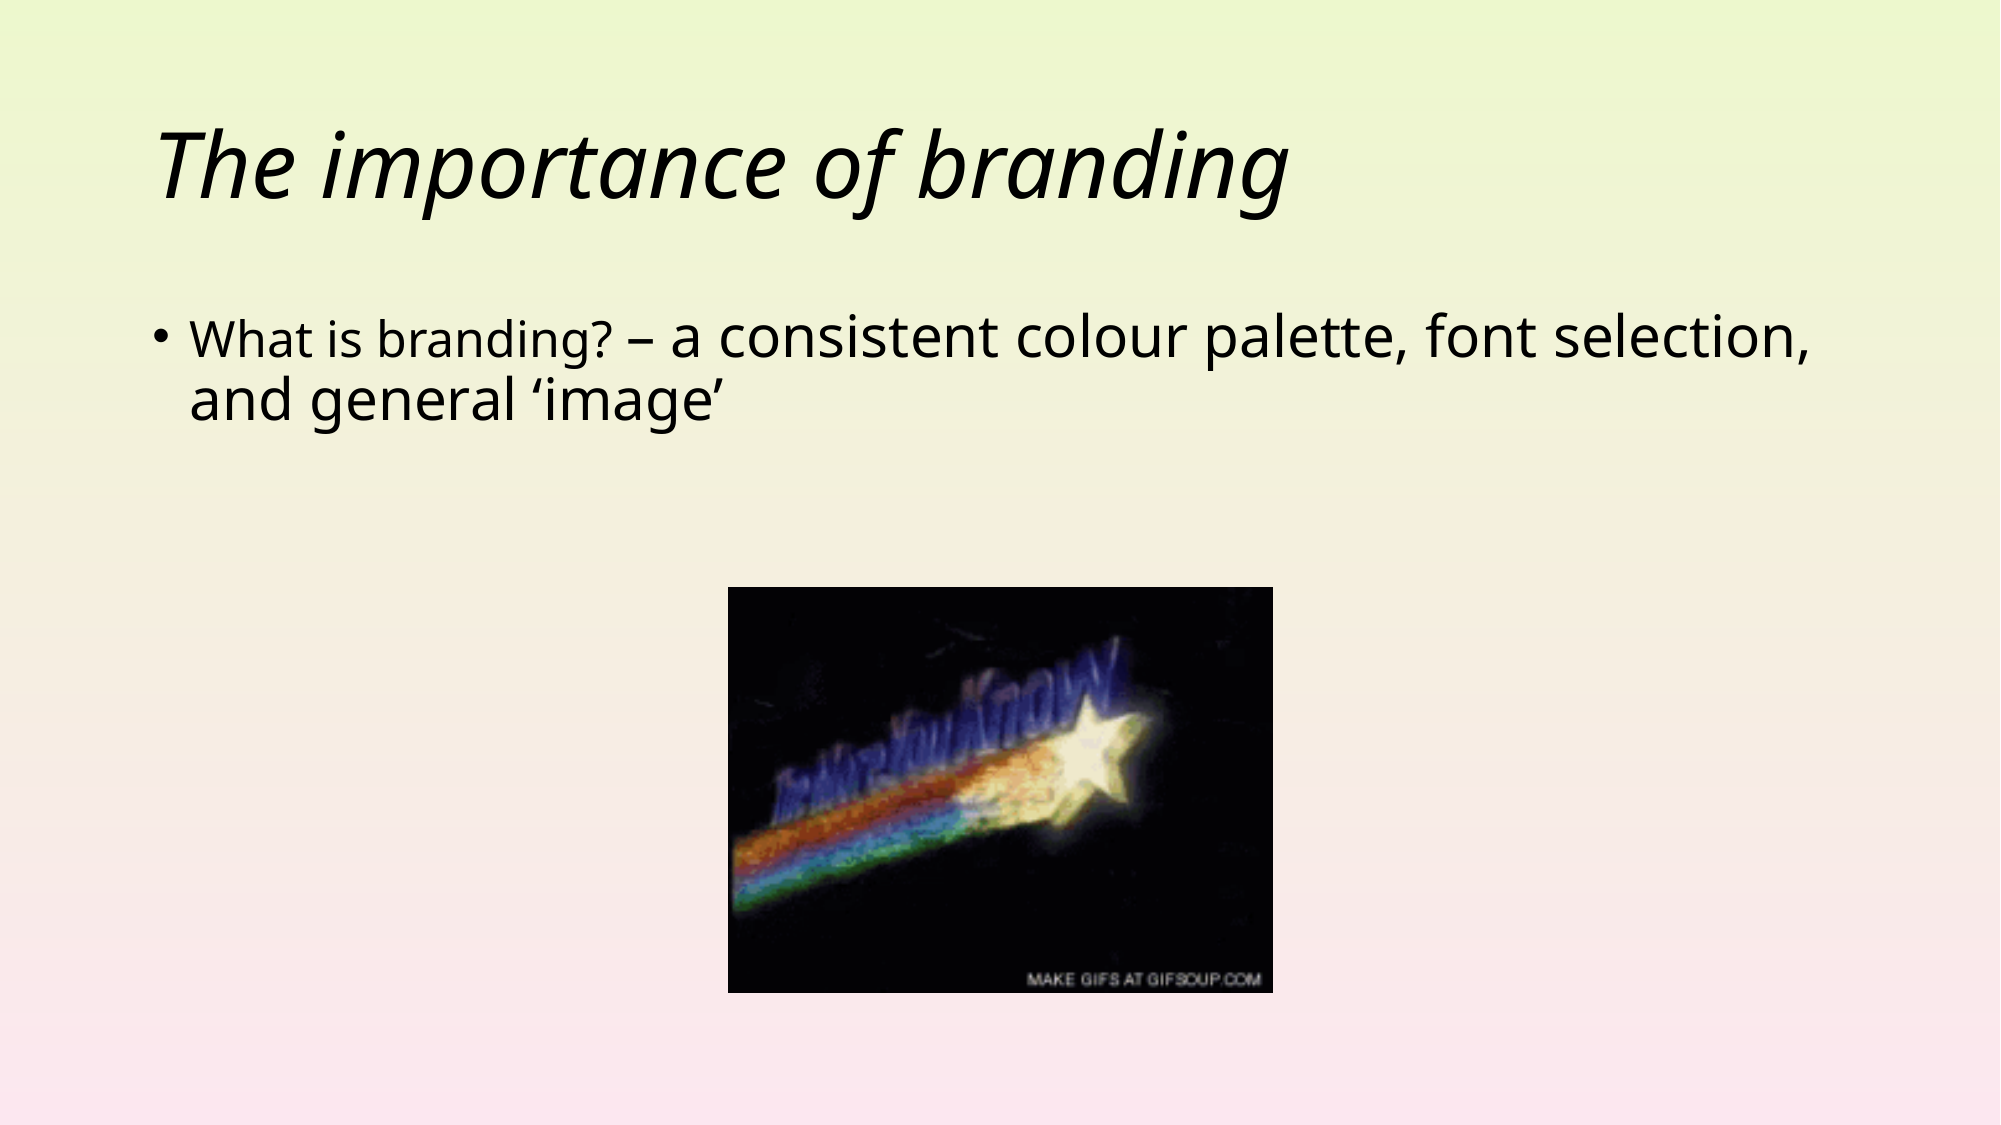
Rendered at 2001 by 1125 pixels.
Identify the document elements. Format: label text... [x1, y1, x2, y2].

title The importance of branding [137, 59, 1863, 278]
text_box [0, 0, 2000, 1125]
list What is branding? – a consistent colour palette, font selection, and general ‘image’ [137, 299, 1863, 1014]
picture [728, 587, 1273, 994]
